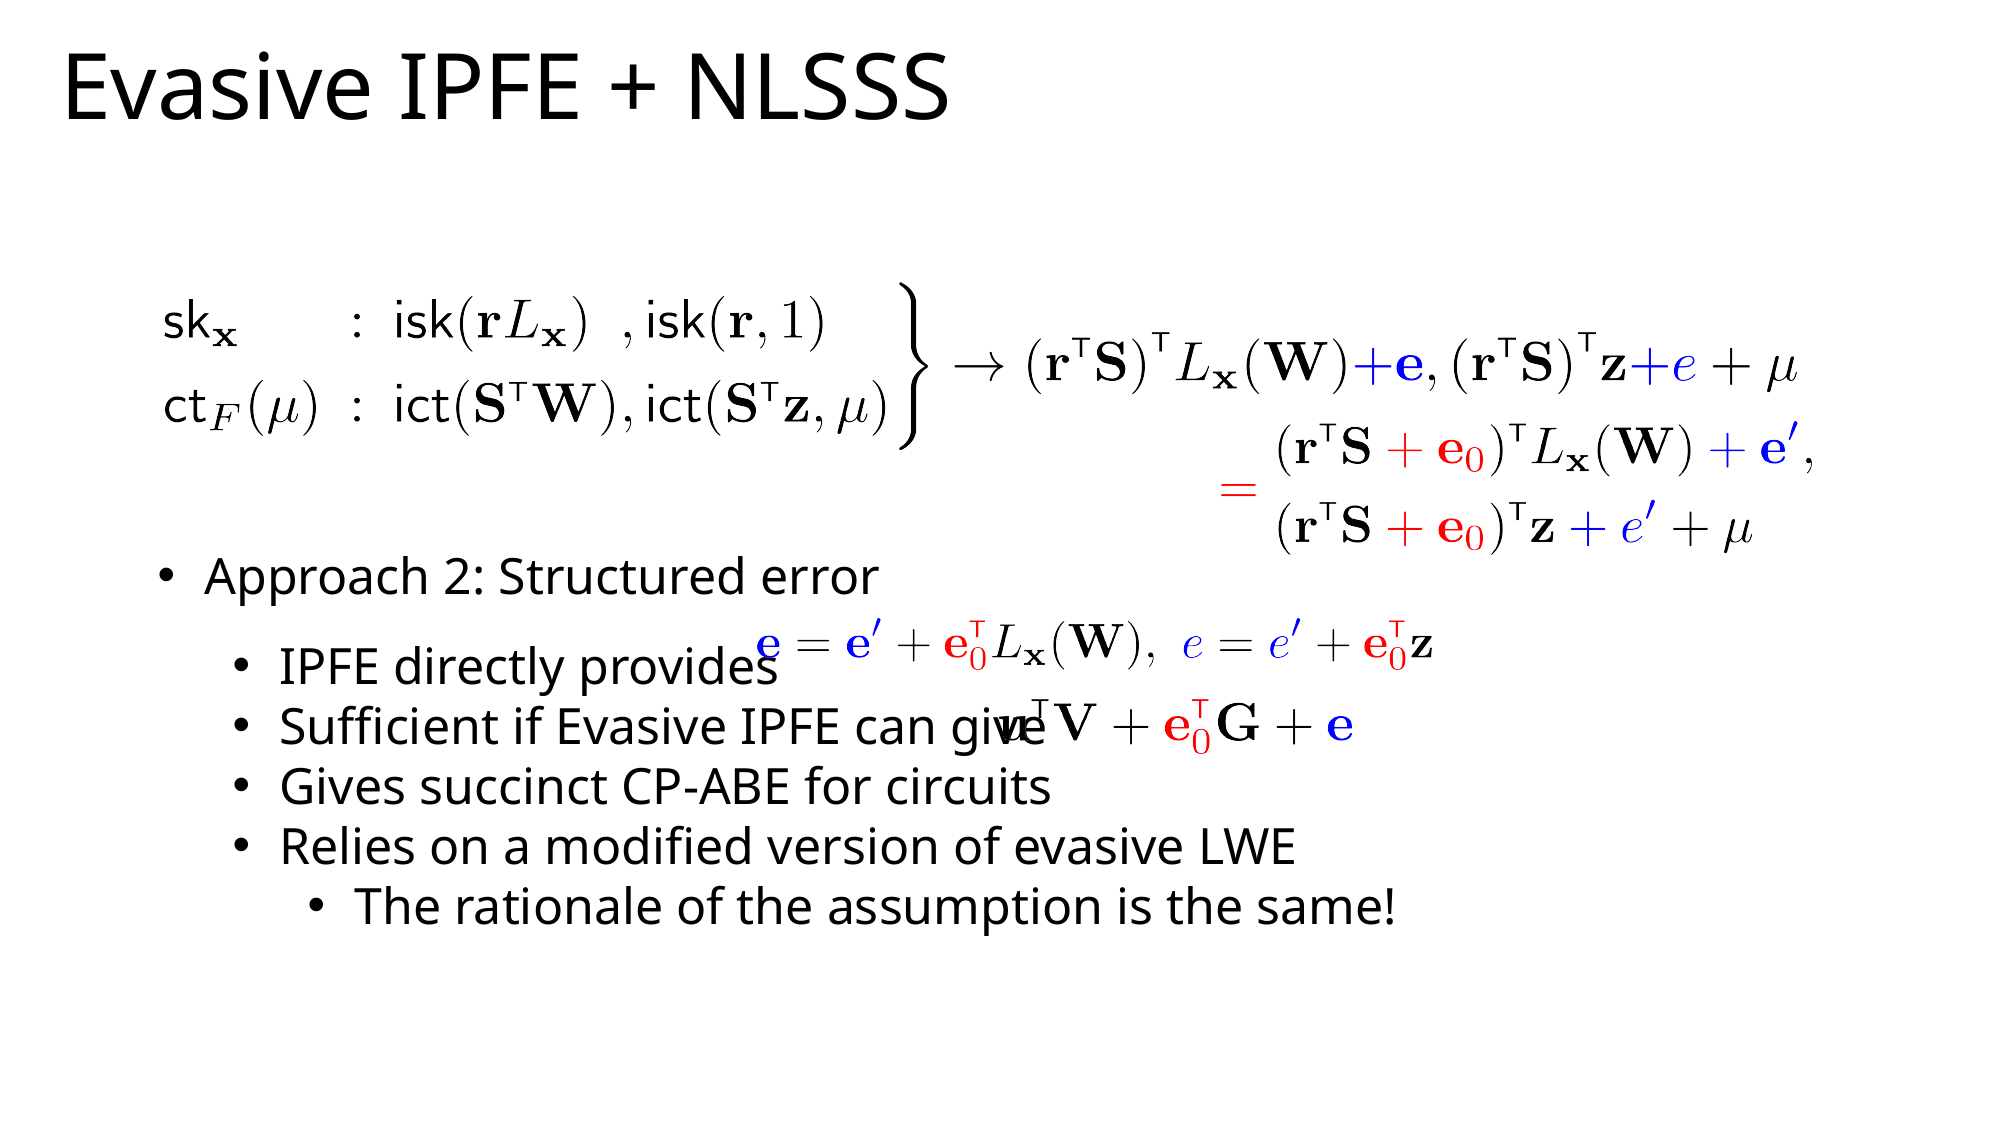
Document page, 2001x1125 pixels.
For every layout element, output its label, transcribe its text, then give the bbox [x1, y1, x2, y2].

text_box Approach 2: Structured error IPFE directly provides Sufficient if Evasive IPFE can give Gives succinct CP-ABE for circuits Relies on a modified version of evasive LWE The rationale of the assumption is the same! [142, 506, 1709, 942]
picture [164, 282, 1813, 555]
picture [999, 699, 1352, 754]
title Evasive IPFE + NLSSS [60, 29, 1940, 150]
picture [757, 617, 1433, 670]
